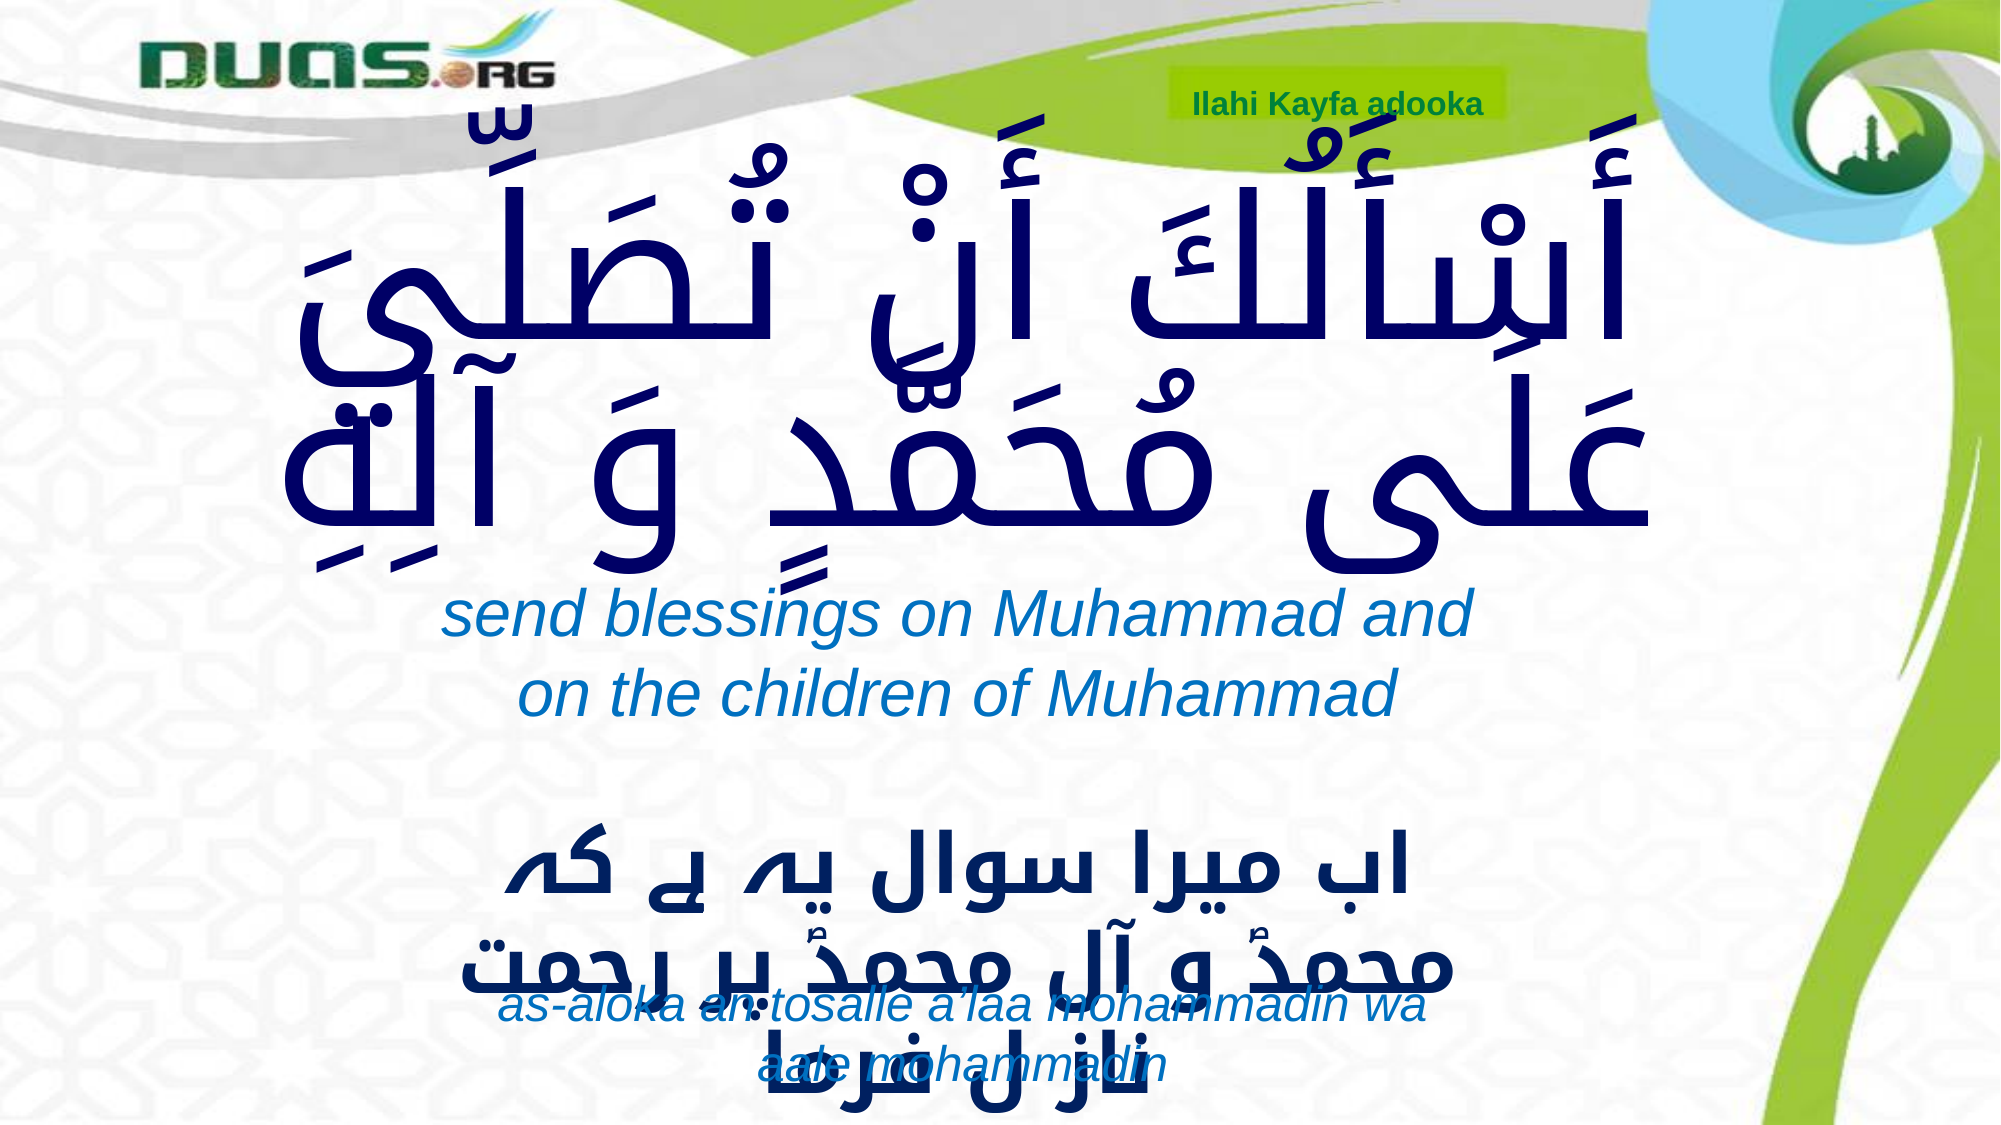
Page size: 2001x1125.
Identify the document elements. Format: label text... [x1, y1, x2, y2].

picture [0, 0, 2001, 1125]
text_box send blessings on Muhammad and on the children of Muhammad اب میرا سوال یہ ہے کہ محمدؐ و آل محمدؐ پر رحمت ناز ل فرما [387, 562, 1529, 1118]
text_box as-aloka an tosalle a’laa mohammadin wa aale mohammadin [462, 963, 1463, 1099]
text_box Ilahi Kayfa adooka [1177, 74, 1499, 130]
subtitle [203, 457, 1704, 622]
title أَسْأَلُكَ أَنْ تُصَلِّيَ عَلَى مُحَمَّدٍ وَ آلِهِ [214, 258, 1715, 500]
